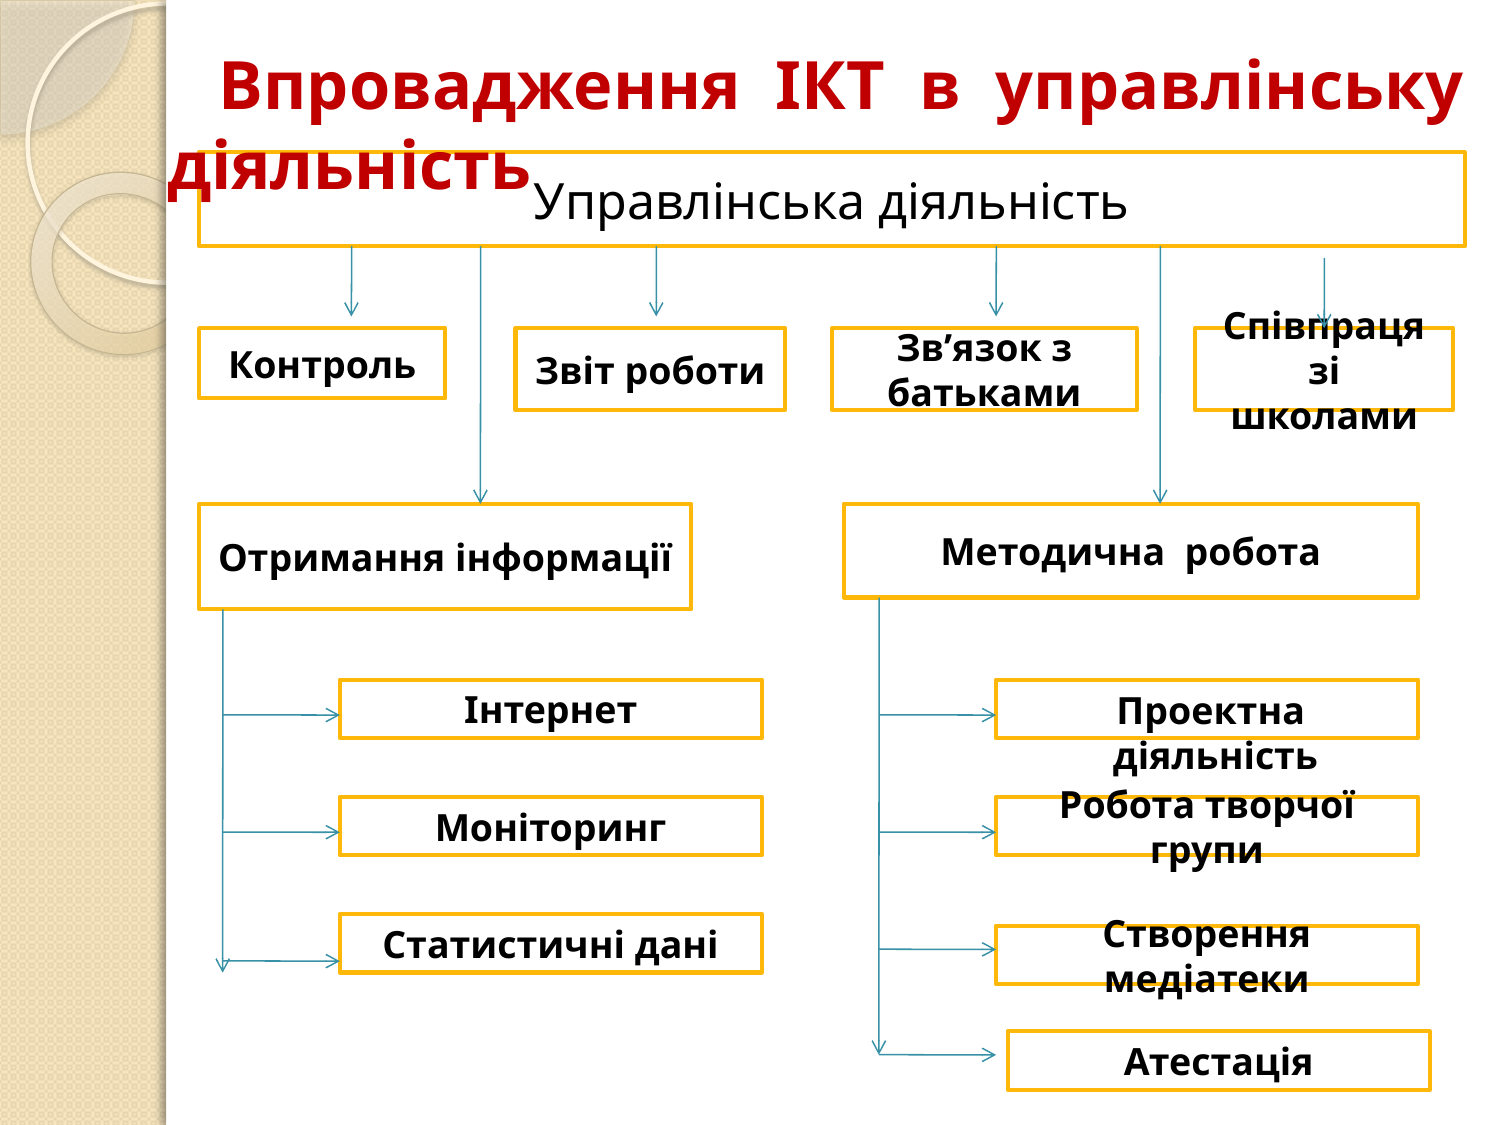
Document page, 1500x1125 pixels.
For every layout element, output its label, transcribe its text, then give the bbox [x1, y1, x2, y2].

text_box Створення медіатеки [994, 924, 1420, 986]
text_box Управлінська діяльність [197, 210, 1467, 248]
text_box Співпраця зі школами [1193, 326, 1455, 412]
text_box Статистичні дані [338, 912, 764, 975]
text_box Моніторинг [338, 795, 764, 857]
text_box Отримання інформації [197, 502, 693, 611]
text_box Зв’язок з батьками [830, 326, 1139, 412]
text_box Робота творчої групи [994, 795, 1420, 857]
text_box Проектна діяльність [996, 679, 1436, 785]
text_box Методична робота [842, 502, 1420, 600]
text_box Атестація [1006, 1029, 1432, 1092]
text_box Звіт роботи [513, 326, 787, 412]
table_cell 12(хл.) [994, 827, 1099, 833]
text_box Інтернет [338, 678, 764, 740]
text_box Впровадження ІКТ в управлінську діяльність [152, 35, 1500, 210]
text_box Контроль [197, 326, 447, 400]
